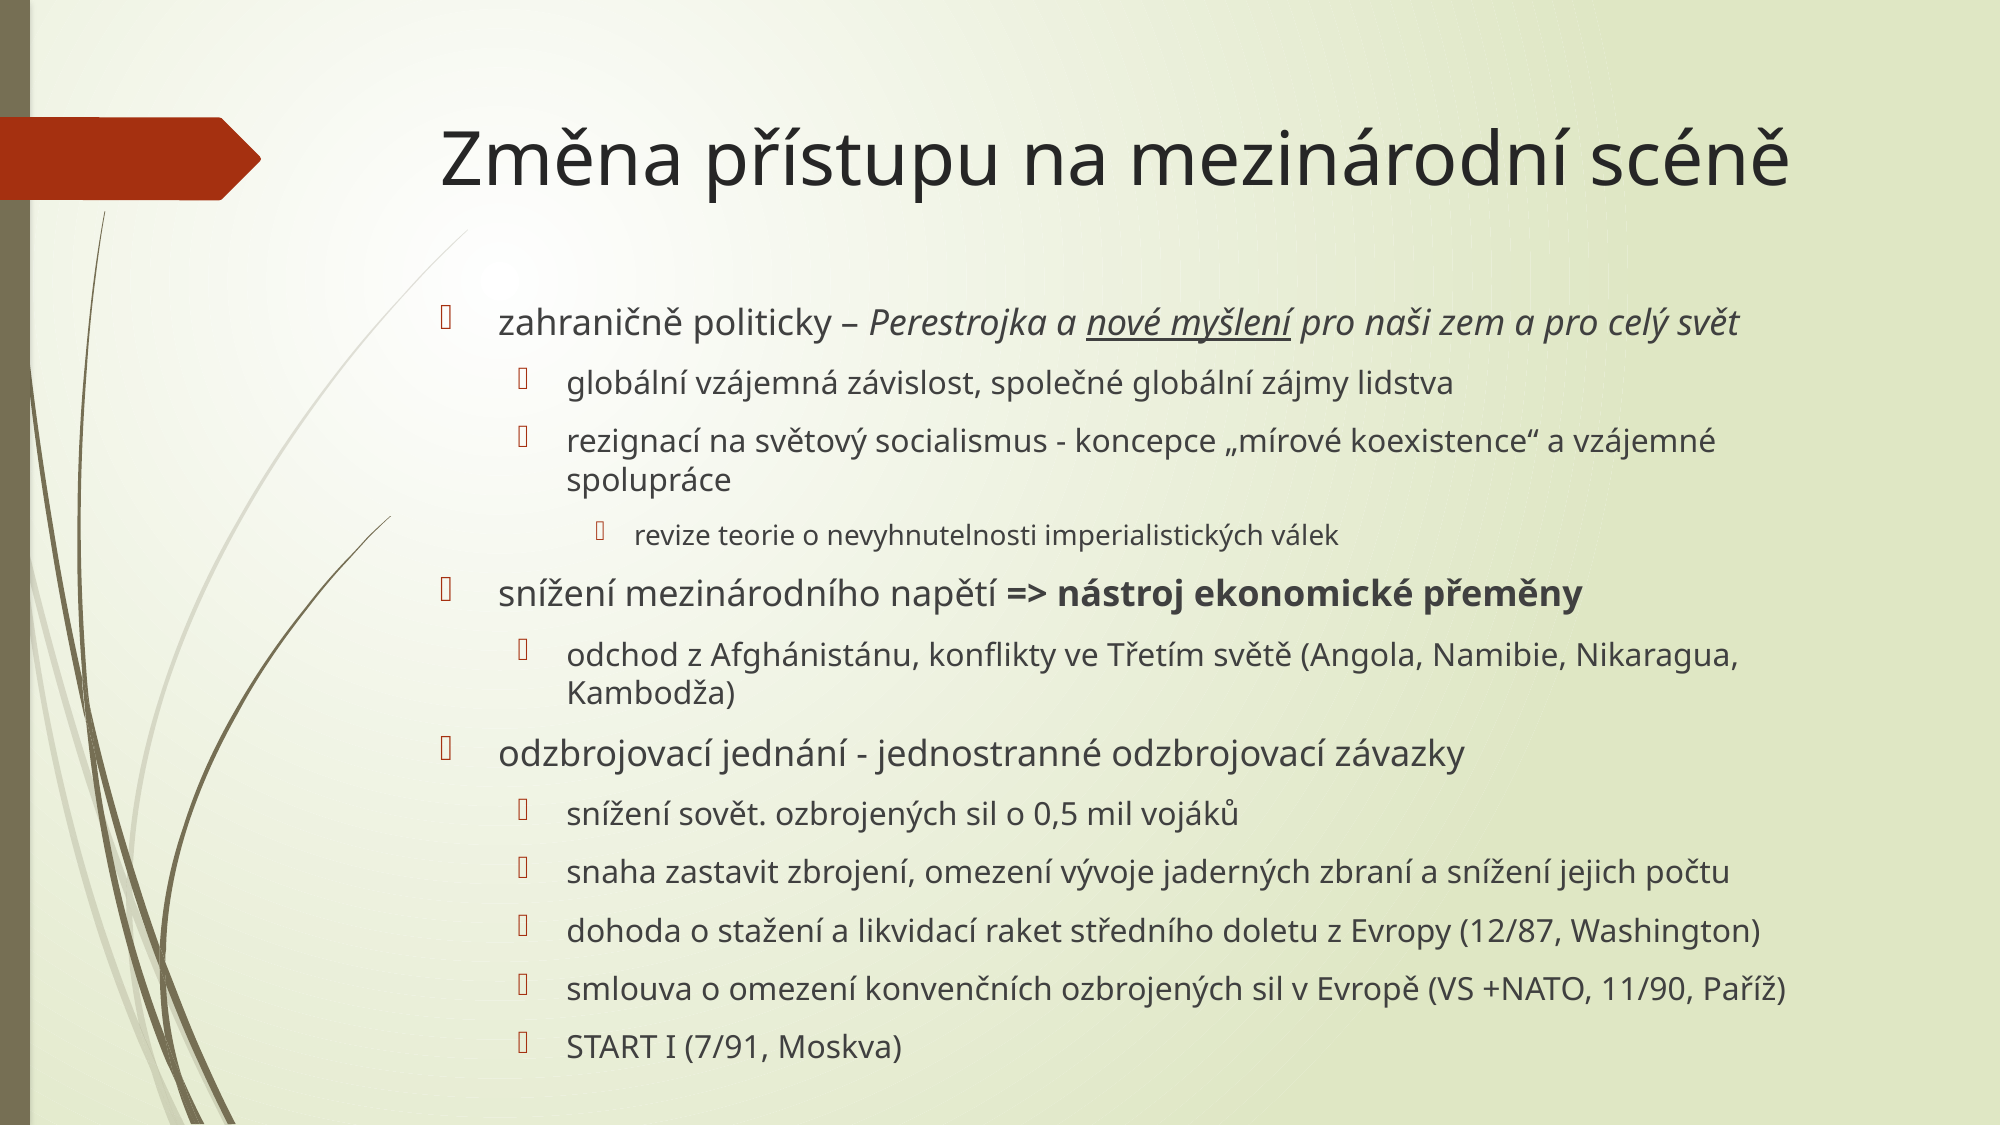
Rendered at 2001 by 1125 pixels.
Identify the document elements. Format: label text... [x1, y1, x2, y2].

title Změna přístupu na mezinárodní scéně [425, 102, 1888, 292]
list zahraničně politicky – Perestrojka a nové myšlení pro naši zem a pro celý svět globální vzájemná závislost, společné globální zájmy lidstva rezignací na světový socialismus - koncepce „mírové koexisten­ce“ a vzájemné spolupráce revize teorie o nevyhnutelnosti imperialistických válek snížení mezinárodního napětí => nástroj ekonomické přeměny odchod z Afghánistánu, konflikty ve Třetím světě (Angola, Namibie, Nikaragua, Kambodža) odzbrojovací jednání - jednostranné odzbrojovací závazky snížení sovět. ozbrojených sil o 0,5 mil vojáků snaha zastavit zbrojení, omezení vývoje jaderných zbraní a snížení jejich počtu dohoda o stažení a likvidací raket středního doletu z Evropy (12/87, Washington) smlouva o omezení konvenčních ozbrojených sil v Evropě (VS +NATO, 11/90, Paříž) START I (7/91, Moskva) [424, 292, 1888, 1076]
